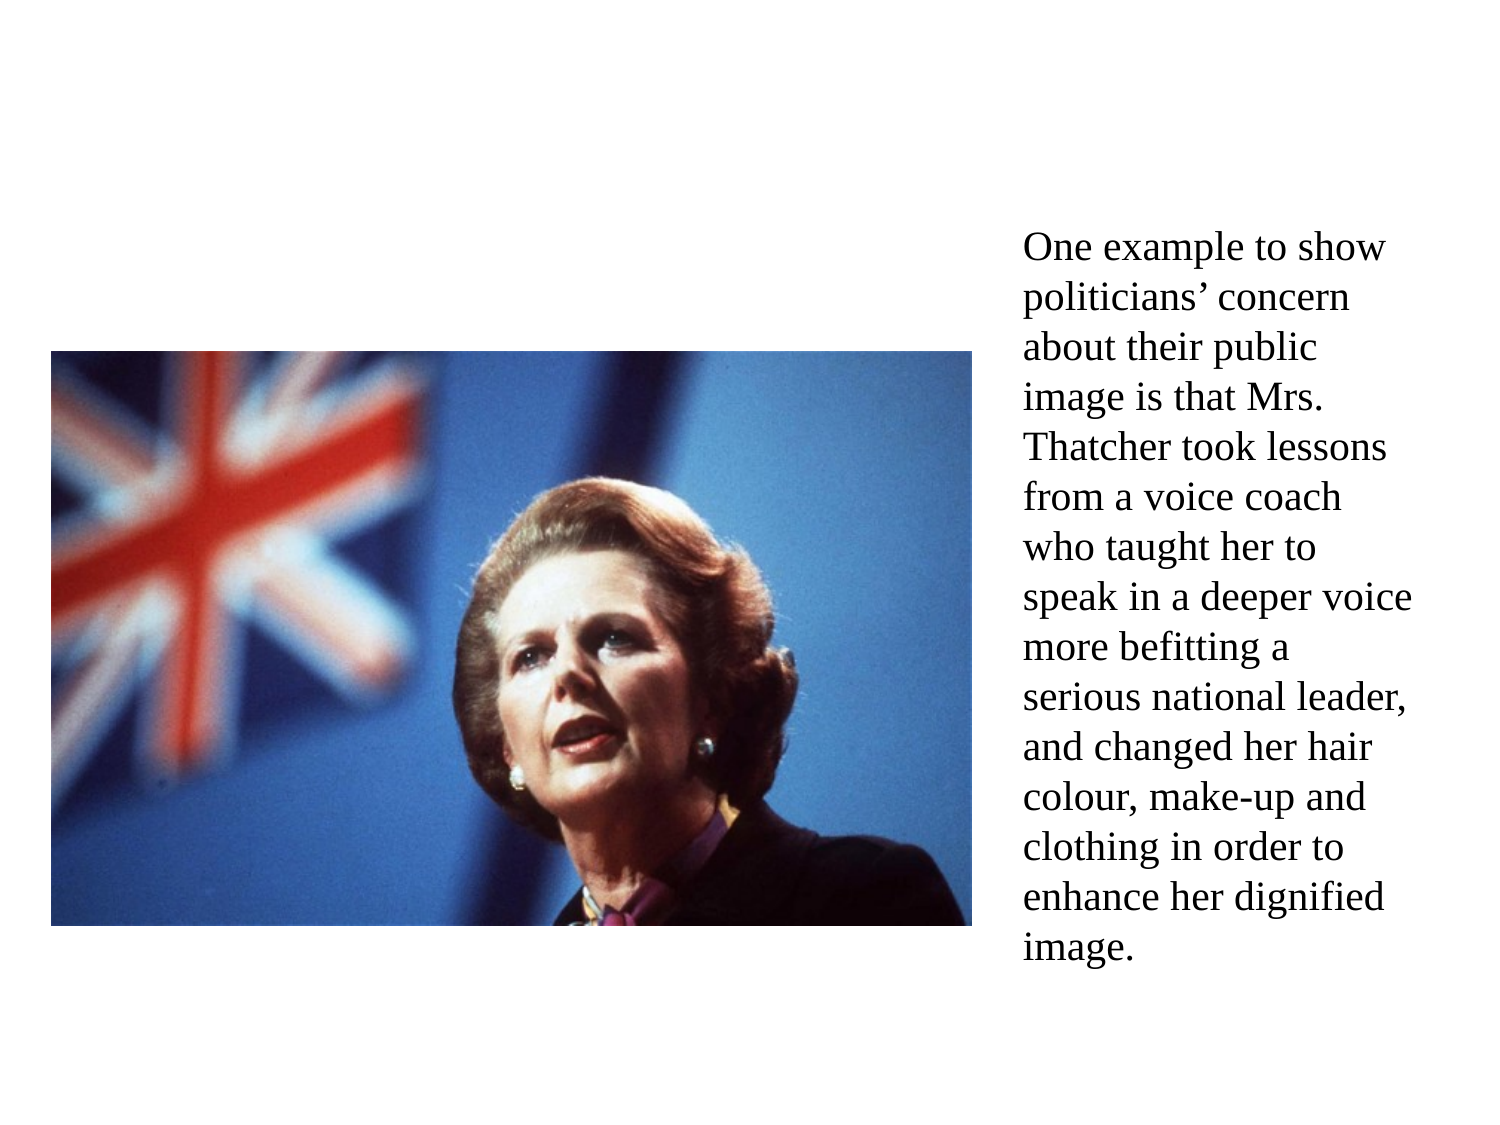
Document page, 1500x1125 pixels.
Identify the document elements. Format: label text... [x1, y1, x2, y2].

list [51, 351, 972, 926]
list One example to show politicians’ concern about their public image is that Mrs. Thatcher took lessons from a voice coach who taught her to speak in a deeper voice more befitting a serious national leader, and changed her hair colour, make-up and clothing in order to enhance her dignified image. [1007, 210, 1430, 1005]
